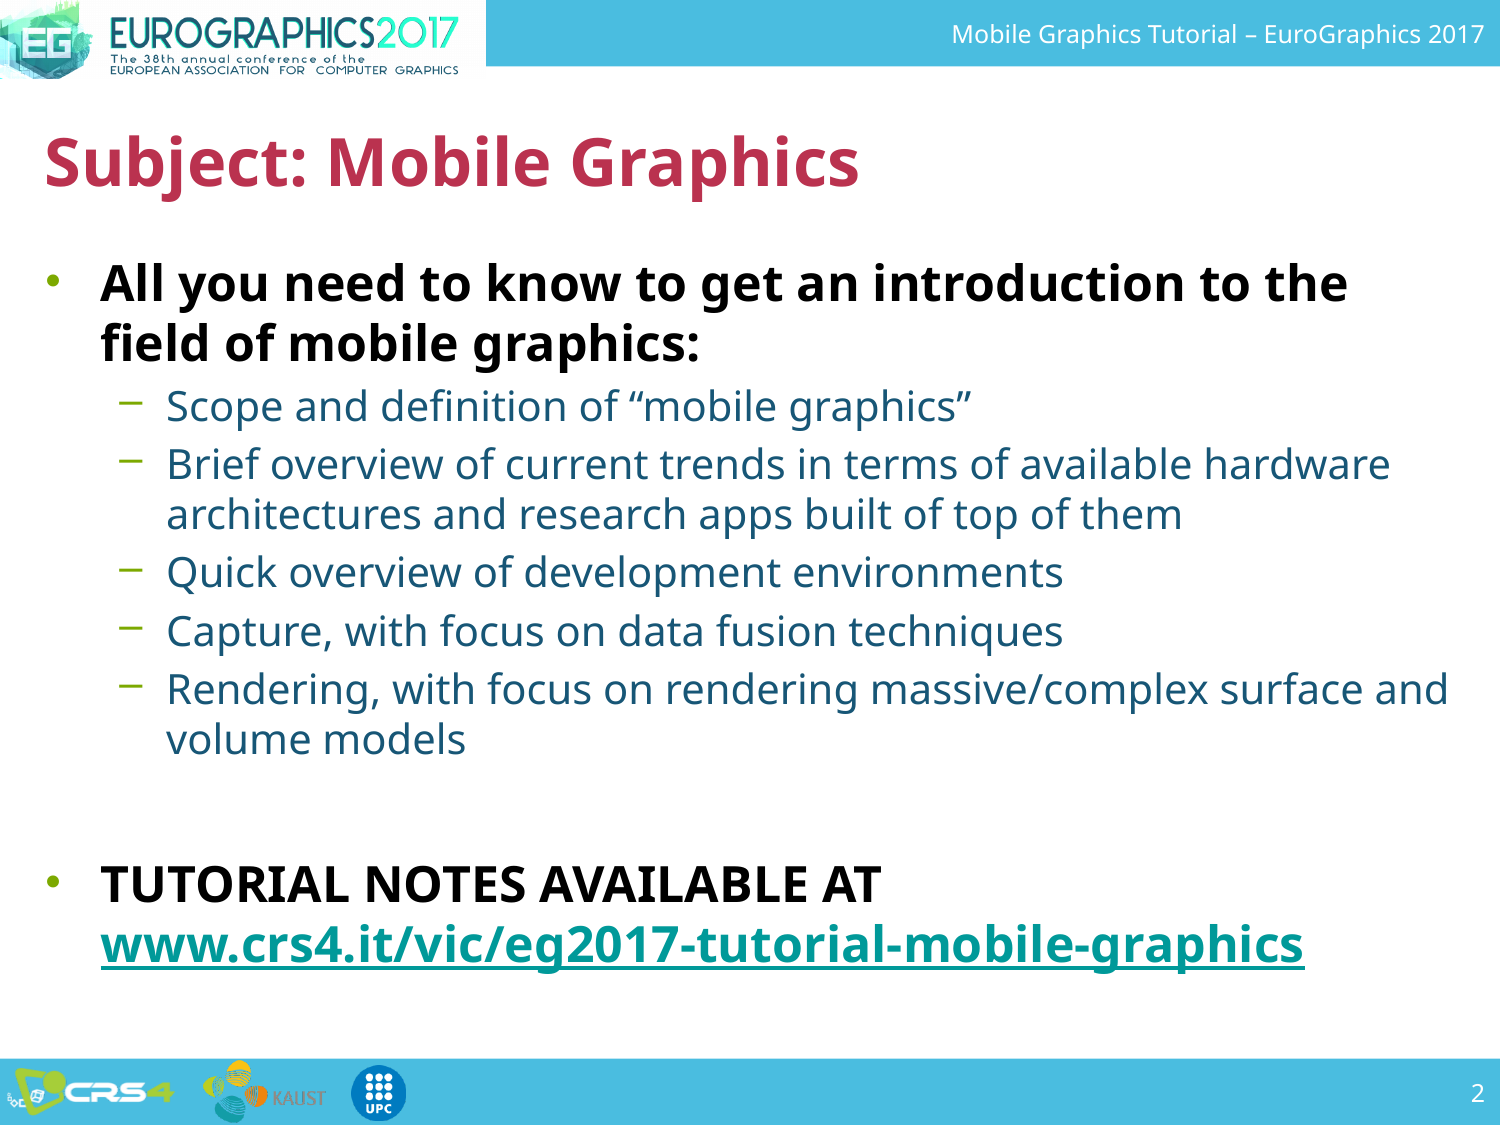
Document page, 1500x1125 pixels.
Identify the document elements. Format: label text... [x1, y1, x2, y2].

title Subject: Mobile Graphics [29, 77, 1471, 241]
picture [203, 1060, 326, 1123]
picture [351, 1065, 406, 1121]
picture [1, 1064, 180, 1119]
slide_number 2 [1187, 1070, 1500, 1109]
picture [0, 0, 486, 79]
list All you need to know to get an introduction to the field of mobile graphics: Scope and definition of “mobile graphics” Brief overview of current trends in terms of available hardware architectures and research apps built of top of them Quick overview of development environments Capture, with focus on data fusion techniques Rendering, with focus on rendering massive/complex surface and volume models TUTORIAL NOTES AVAILABLE AT www.crs4.it/vic/eg2017-tutorial-mobile-graphics [29, 243, 1471, 1047]
